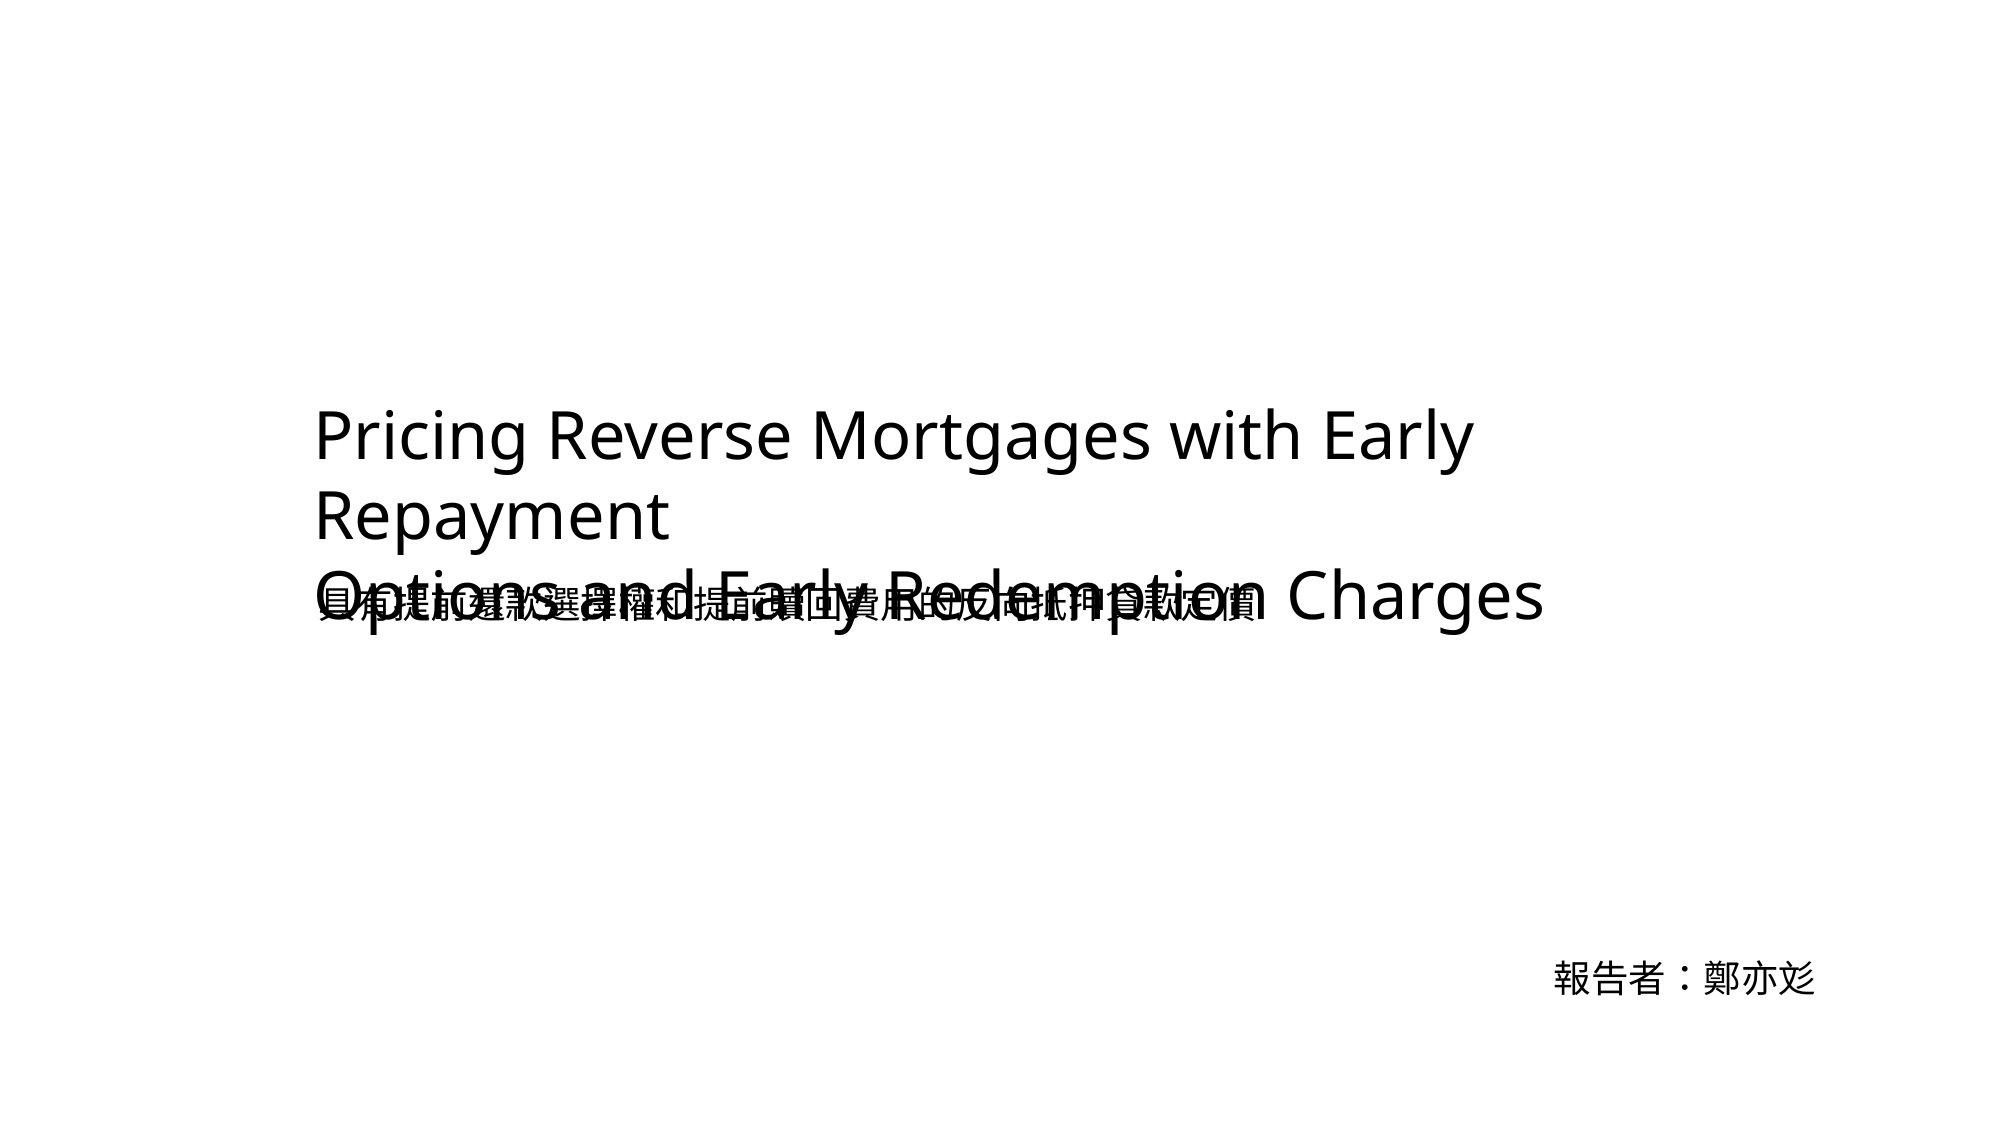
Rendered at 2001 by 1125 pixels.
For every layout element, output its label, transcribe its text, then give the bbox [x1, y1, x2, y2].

text_box 報告者：鄭亦彣 [1539, 947, 1864, 1008]
text_box Pricing Reverse Mortgages with Early Repayment Options and Early Redemption Charges [298, 385, 1702, 641]
text_box 具有提前還款選擇權和提前贖回費用的反向抵押貸款定價 [303, 573, 1271, 634]
